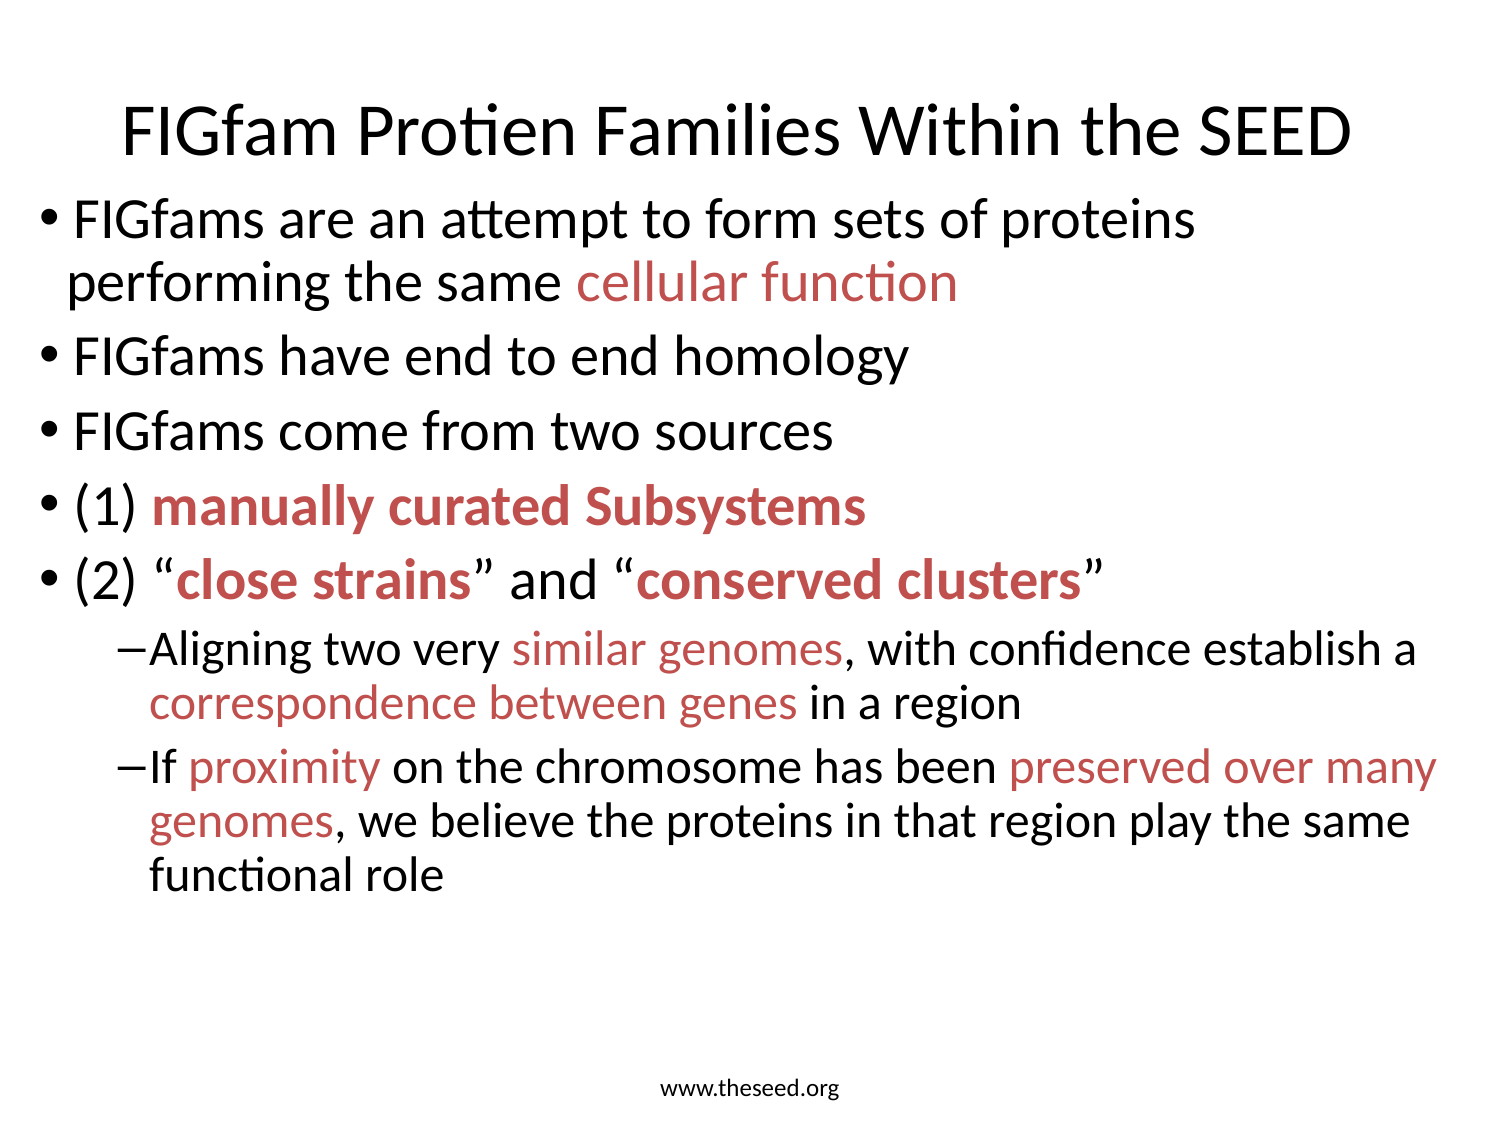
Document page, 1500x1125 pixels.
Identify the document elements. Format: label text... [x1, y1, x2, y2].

list FIGfams are an attempt to form sets of proteins performing the same cellular function FIGfams have end to end homology FIGfams come from two sources (1) manually curated Subsystems (2) “close strains” and “conserved clusters” Aligning two very similar genomes, with confidence establish a correspondence between genes in a region If proximity on the chromosome has been preserved over many genomes, we believe the proteins in that region play the same functional role [24, 180, 1475, 1000]
title FIGfam Protien Families Within the SEED [12, 62, 1463, 188]
footer www.theseed.org [575, 1056, 925, 1117]
